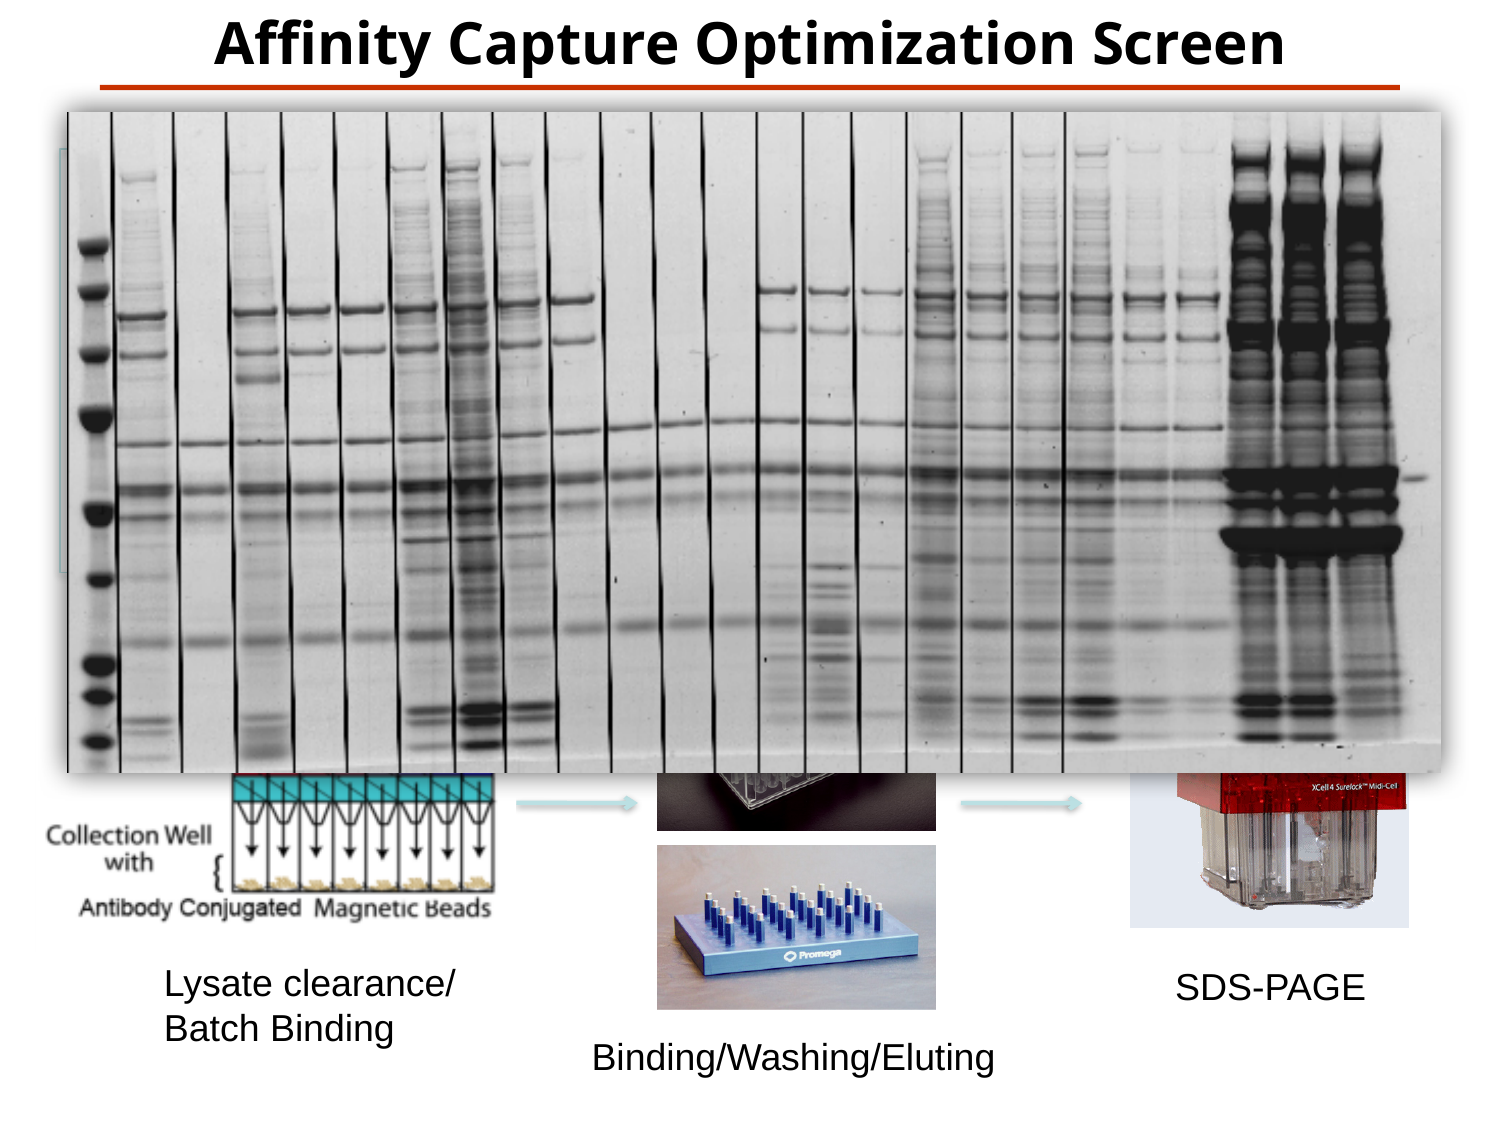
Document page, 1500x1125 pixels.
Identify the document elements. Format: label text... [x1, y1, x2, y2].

text_box Binding/Washing/Eluting [576, 1025, 1011, 1086]
picture [656, 844, 936, 1010]
text_box Lysate clearance/ Batch Binding [149, 960, 472, 1057]
text_box Affinity Capture Optimization Screen [176, 0, 1325, 87]
picture [33, 112, 1442, 952]
text_box SDS-PAGE [1160, 955, 1382, 1016]
